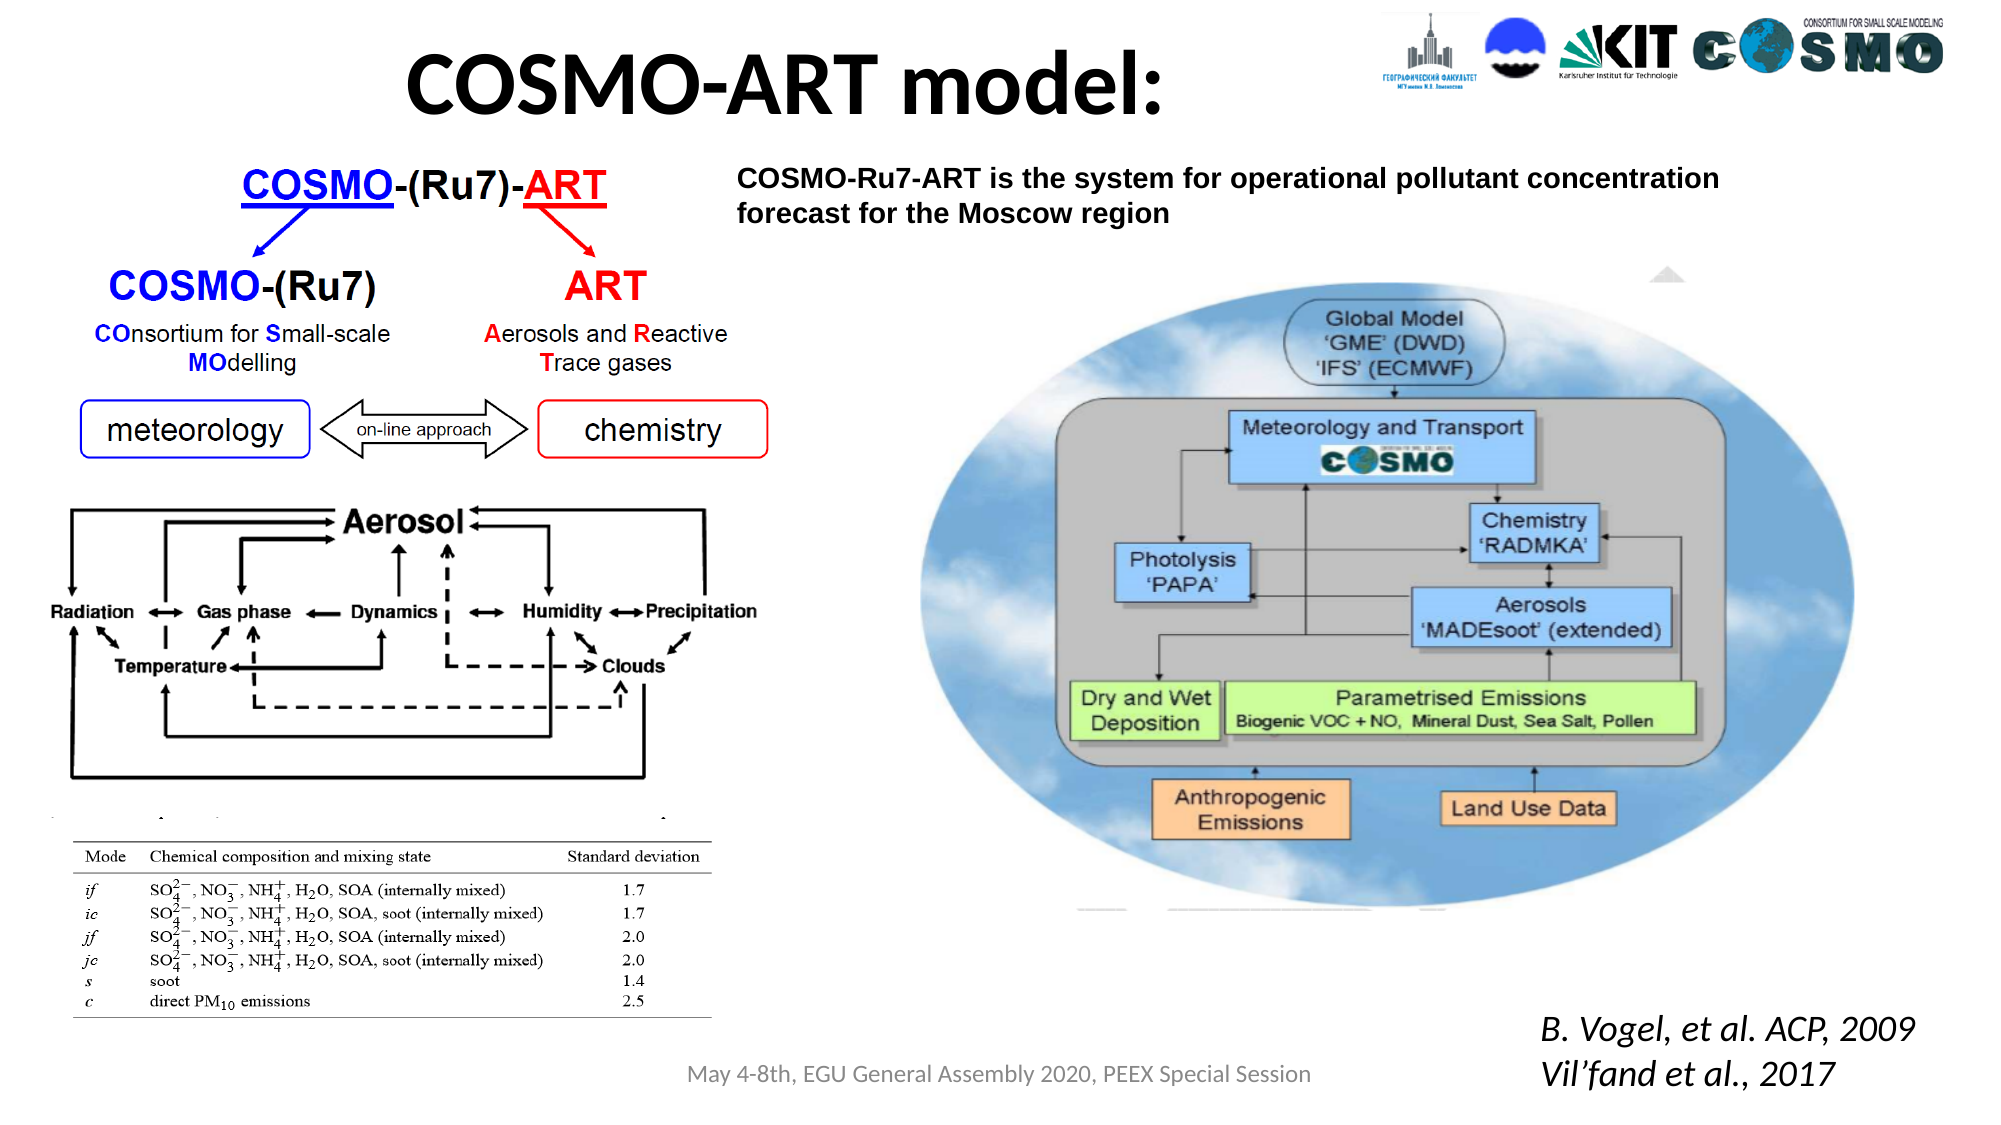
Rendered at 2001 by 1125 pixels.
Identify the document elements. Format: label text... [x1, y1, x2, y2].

title COSMO-ART model: [391, 0, 1303, 151]
picture [42, 490, 772, 799]
picture [42, 817, 740, 1051]
text_box COSMO-Ru7-ART is the system for operational pollutant concentration forecast for the Moscow region [722, 116, 1836, 218]
footer May 4-8th, EGU General Assembly 2020, PEEX Special Session [662, 1042, 1338, 1103]
text_box B. Vogel, et al. ACP, 2009 Vil’fand et al., 2017 [1525, 996, 2000, 1102]
picture [64, 152, 1958, 912]
picture [1367, 7, 1972, 94]
